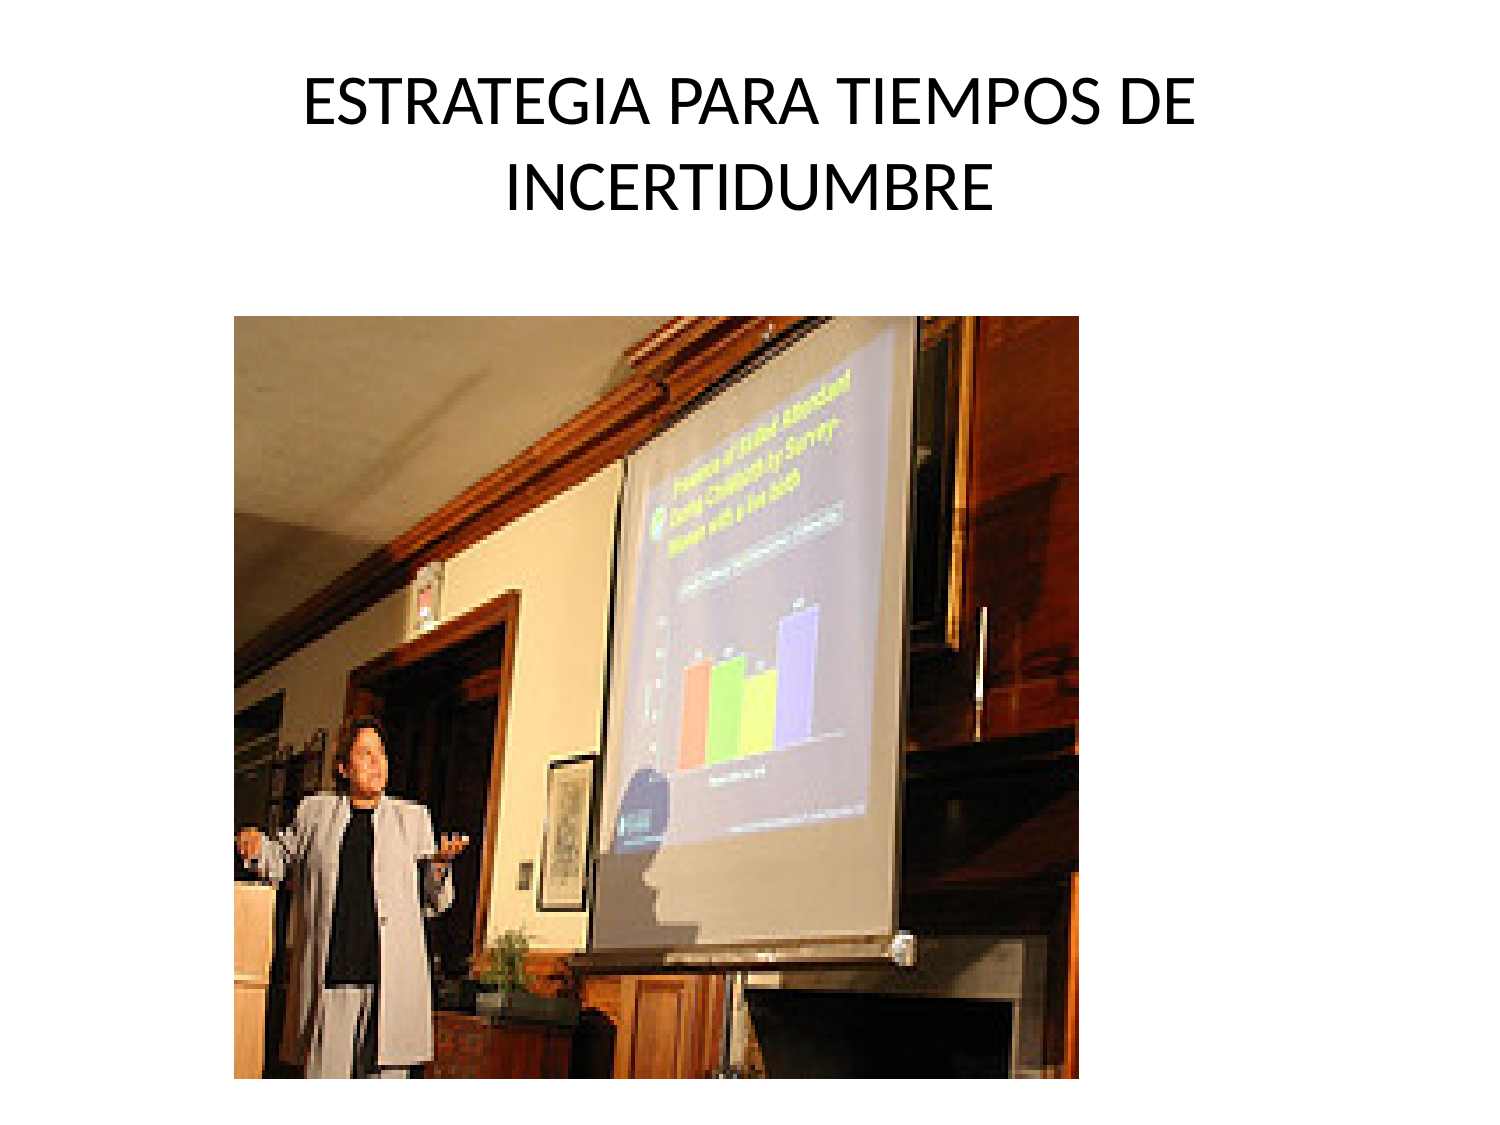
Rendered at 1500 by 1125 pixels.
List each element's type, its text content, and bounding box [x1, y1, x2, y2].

title ESTRATEGIA PARA TIEMPOS DE INCERTIDUMBRE [75, 45, 1425, 233]
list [234, 316, 1079, 1079]
